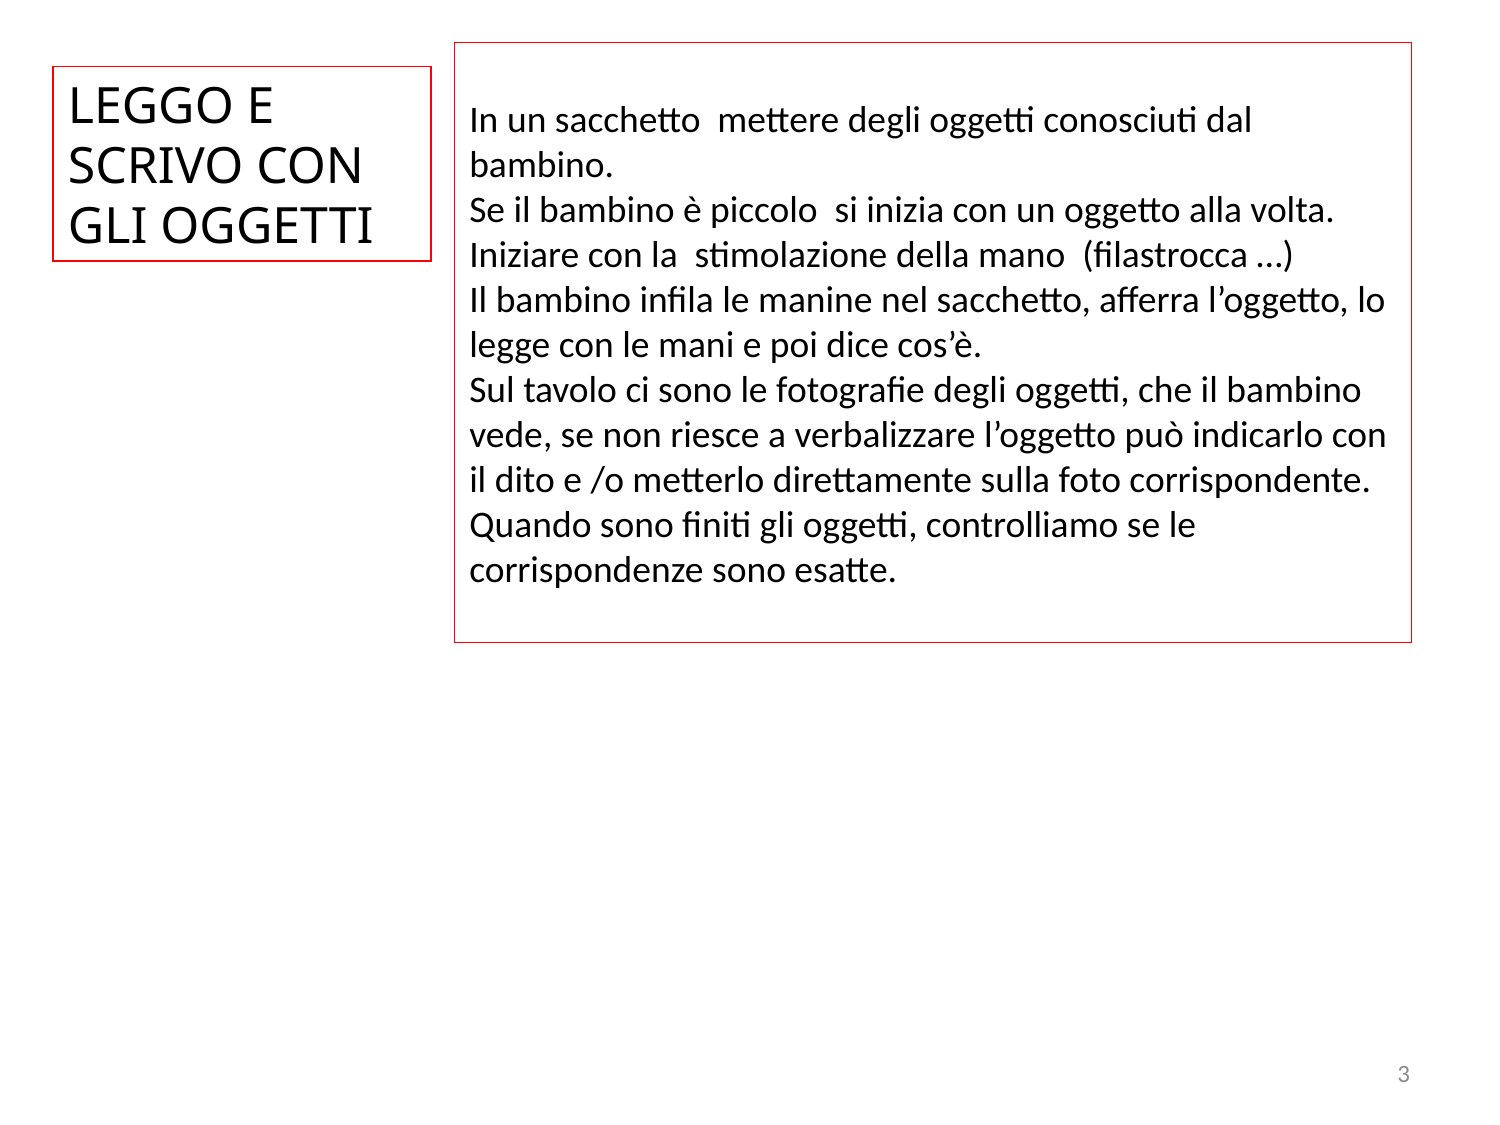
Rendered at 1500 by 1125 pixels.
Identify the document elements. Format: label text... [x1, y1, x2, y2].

text_box LEGGO E SCRIVO CON GLI OGGETTI [53, 66, 432, 262]
text_box Riconoscimento di oggetti ad occhi bendati. In un sacchetto mettere degli oggetti conosciuti dal bambino. Se il bambino è piccolo si inizia con un oggetto alla volta. Iniziare con la stimolazione della mano (filastrocca …) Il bambino infila le manine nel sacchetto, afferra l’oggetto, lo legge con le mani e poi dice cos’è. Sul tavolo ci sono le fotografie degli oggetti, che il bambino vede, se non riesce a verbalizzare l’oggetto può indicarlo con il dito e /o metterlo direttamente sulla foto corrispondente. Quando sono finiti gli oggetti, controlliamo se le corrispondenze sono esatte. [454, 42, 1412, 643]
slide_number 3 [1074, 1042, 1425, 1103]
